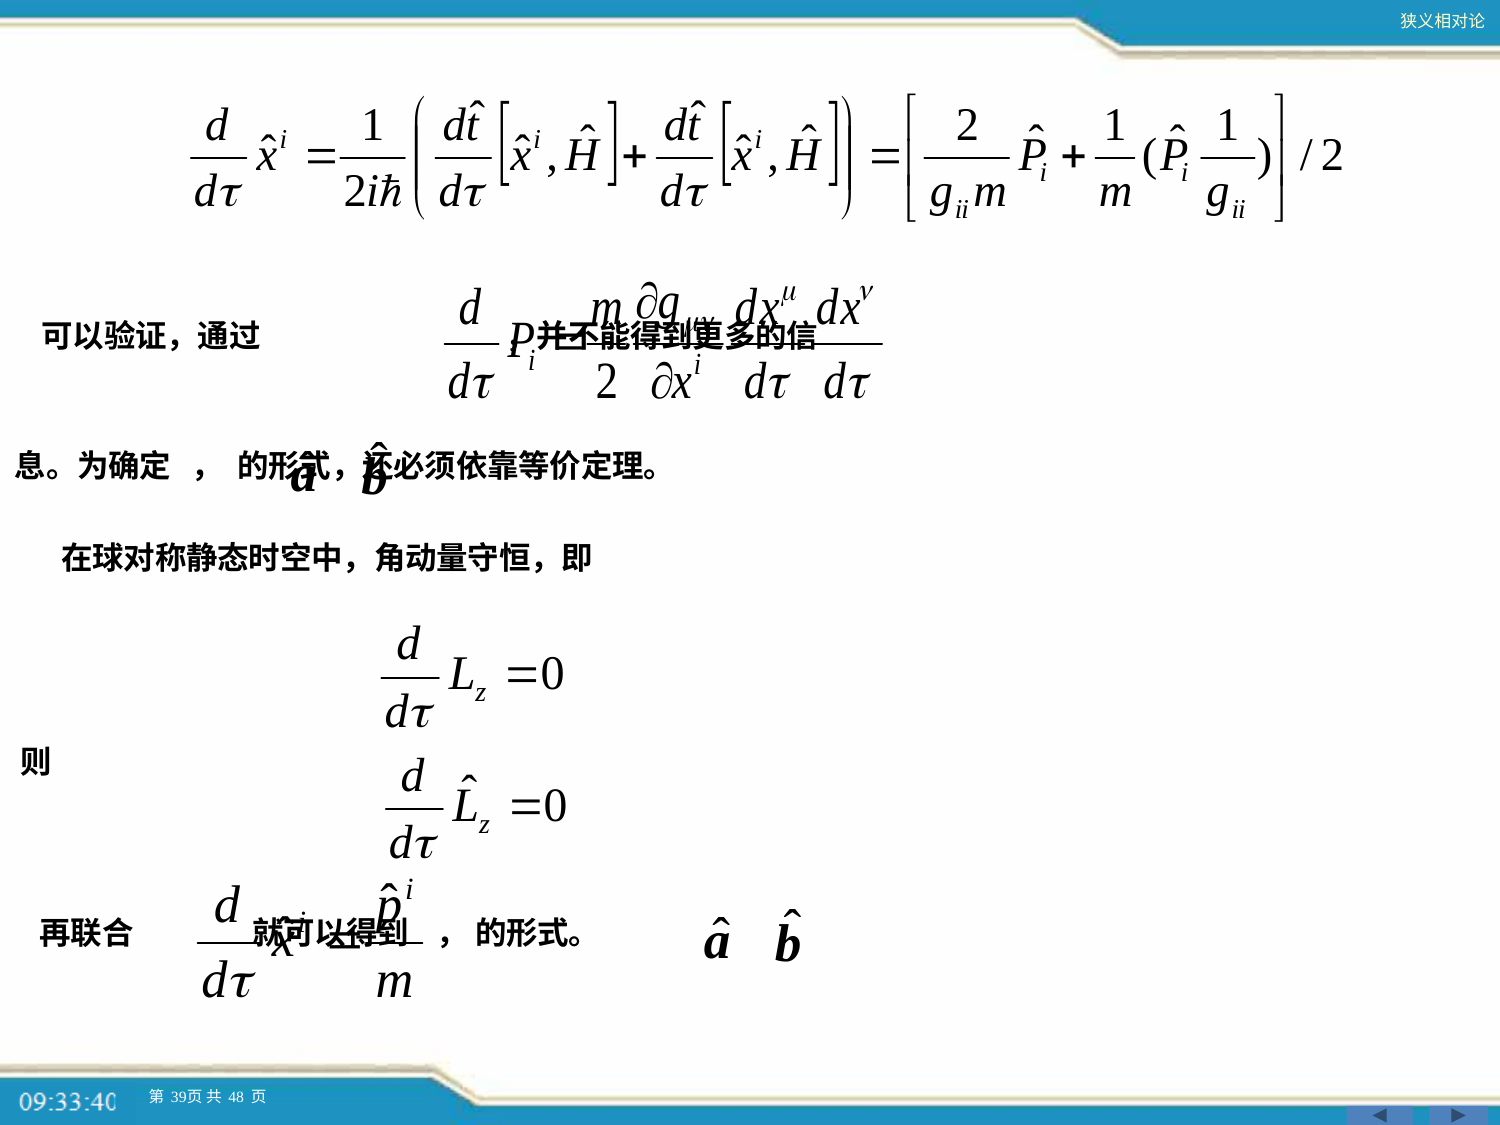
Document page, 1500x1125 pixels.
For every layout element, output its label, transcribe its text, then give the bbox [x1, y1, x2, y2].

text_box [767, 899, 812, 975]
text_box 可以验证，通过 ，并不能得到更多的信 息。为确定 ， 的形式，还必须依靠等价定理。 [0, 302, 1479, 540]
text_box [283, 438, 328, 505]
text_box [182, 84, 1351, 233]
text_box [696, 904, 742, 972]
picture [0, 0, 1500, 1125]
text_box 再联合 就可以得到 ， 的形式。 [4, 899, 188, 991]
text_box 再联合 就可以得到 ， 的形式。 [434, 899, 1479, 991]
text_box 则 [5, 727, 216, 810]
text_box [188, 863, 434, 1009]
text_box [373, 612, 574, 738]
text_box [354, 432, 399, 508]
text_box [377, 745, 577, 870]
text_box 在球对称静态时空中，角动量守恒，即 [5, 523, 1480, 616]
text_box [436, 265, 893, 410]
